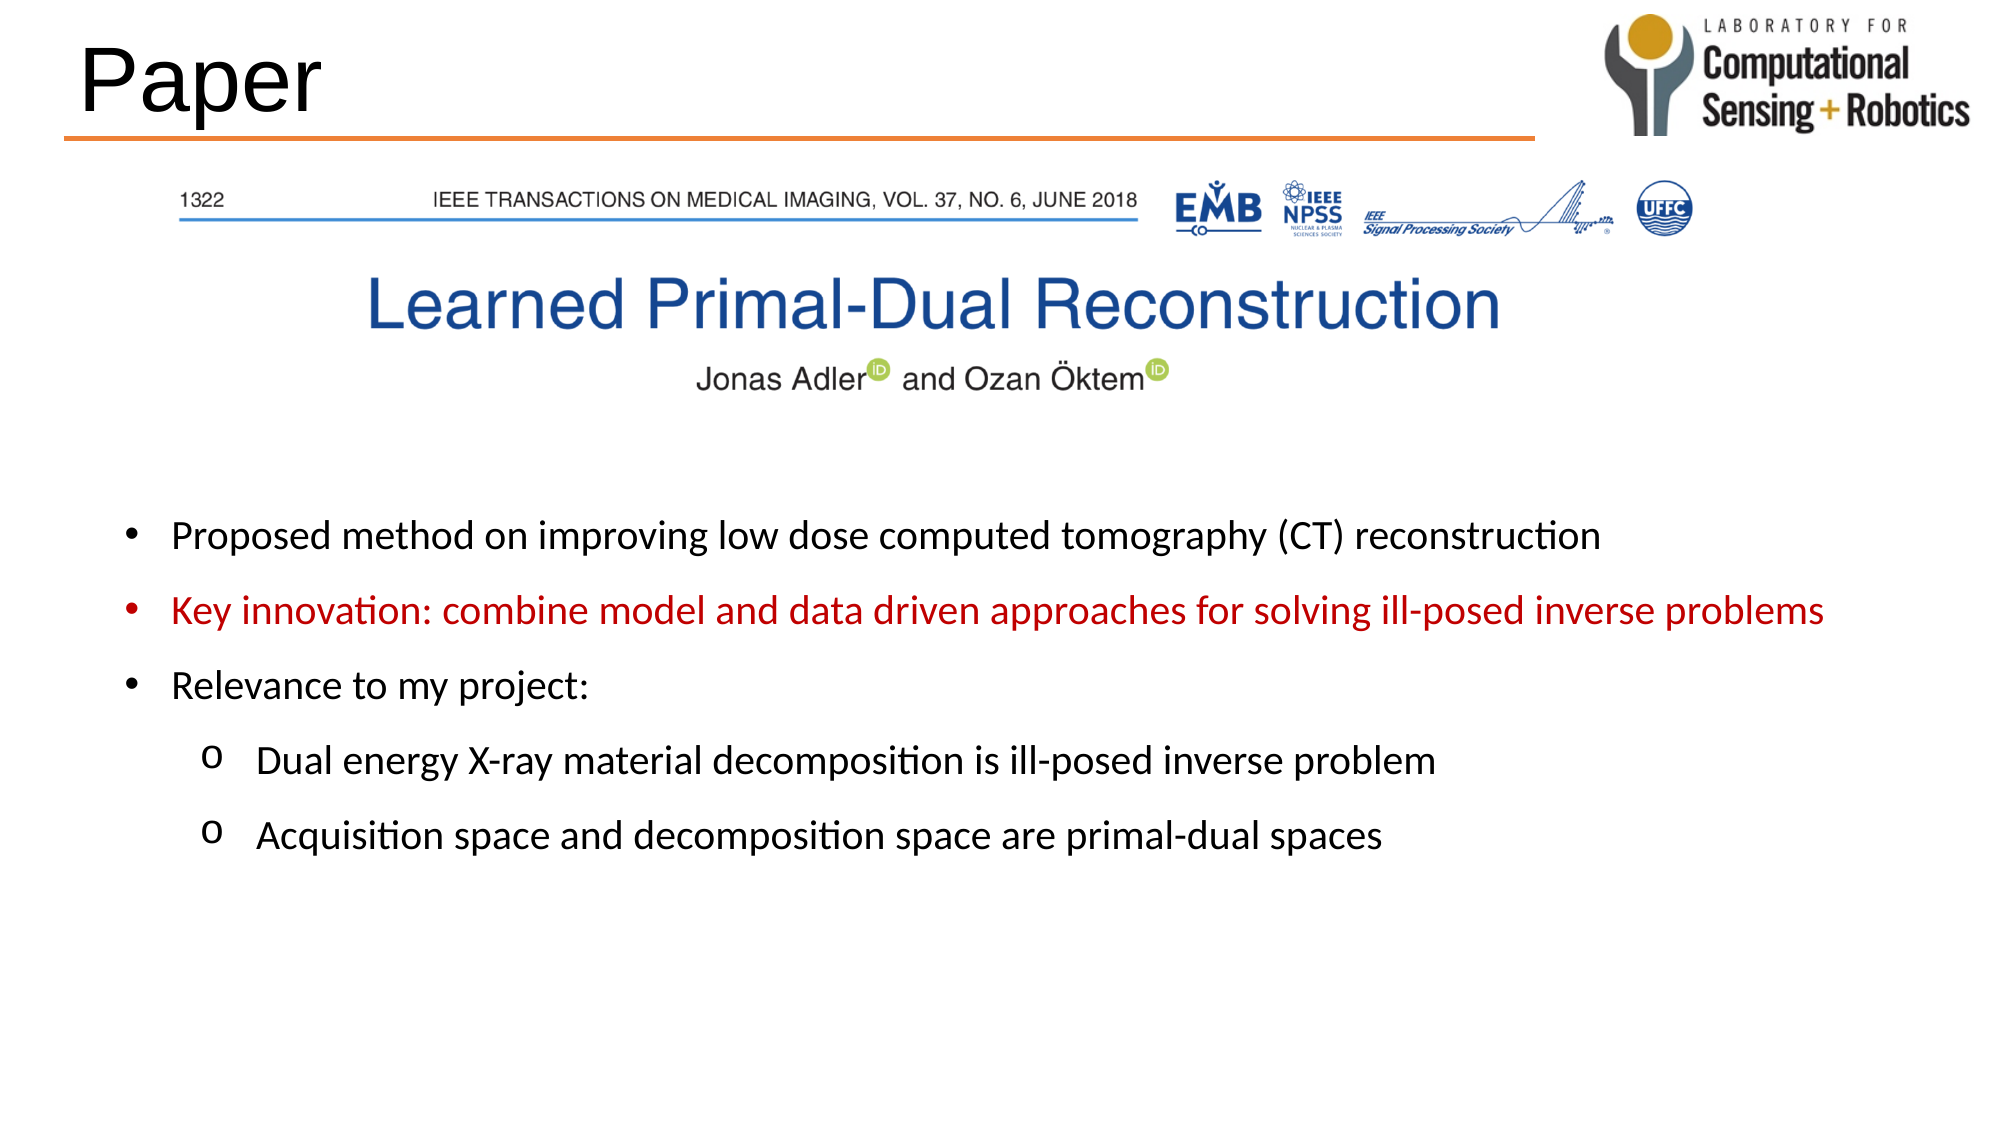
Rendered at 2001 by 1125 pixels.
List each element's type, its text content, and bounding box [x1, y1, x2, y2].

text_box Paper [63, 0, 1789, 164]
picture [159, 163, 1710, 406]
text_box Proposed method on improving low dose computed tomography (CT) reconstruction Key innovation: combine model and data driven approaches for solving ill-posed inverse problems Relevance to my project: Dual energy X-ray material decomposition is ill-posed inverse problem Acquisition space and decomposition space are primal-dual spaces [109, 475, 1902, 941]
picture [1603, 14, 1974, 136]
